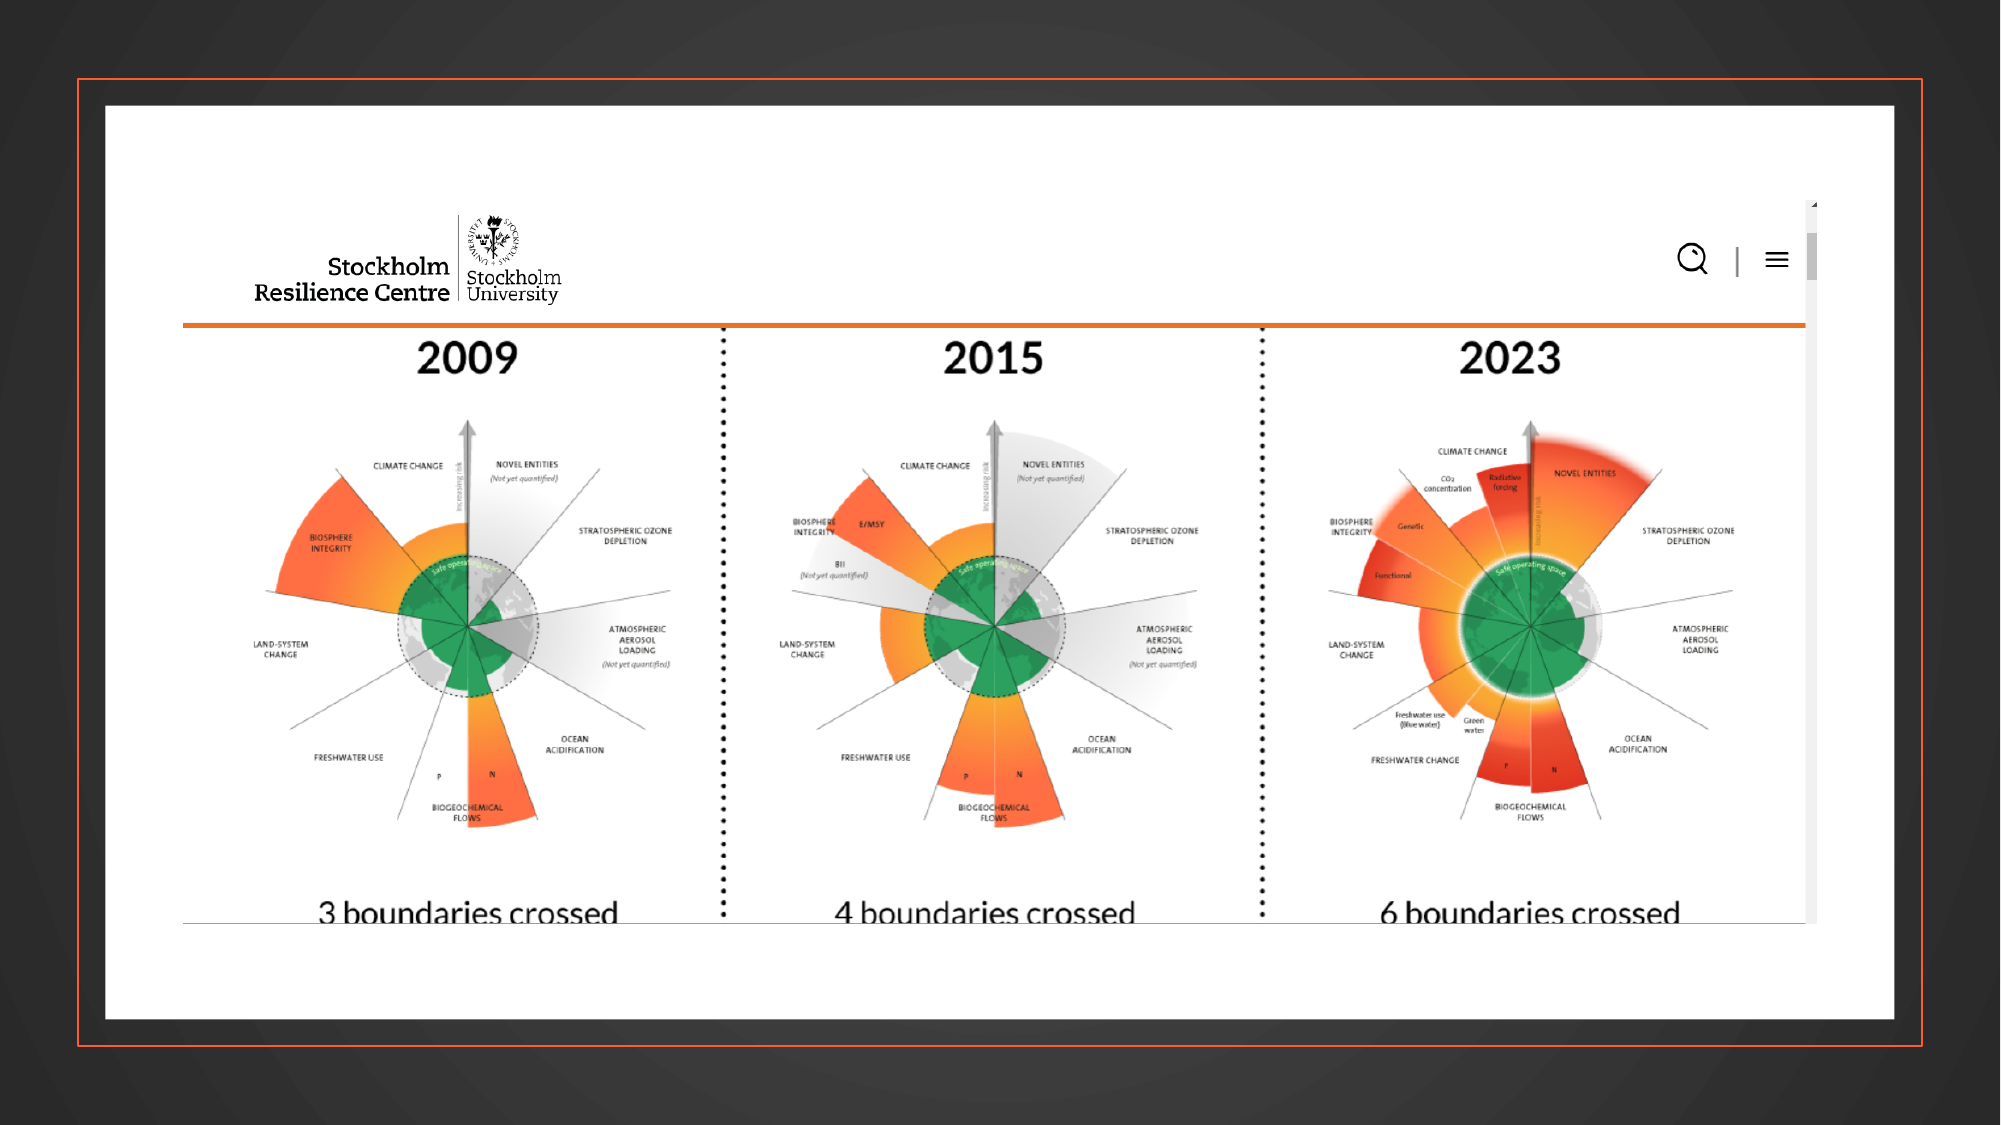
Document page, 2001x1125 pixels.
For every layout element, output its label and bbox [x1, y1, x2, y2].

text_box [0, 0, 2000, 1125]
list [183, 200, 1817, 924]
text_box [104, 104, 1895, 1021]
text_box [77, 78, 1923, 1047]
